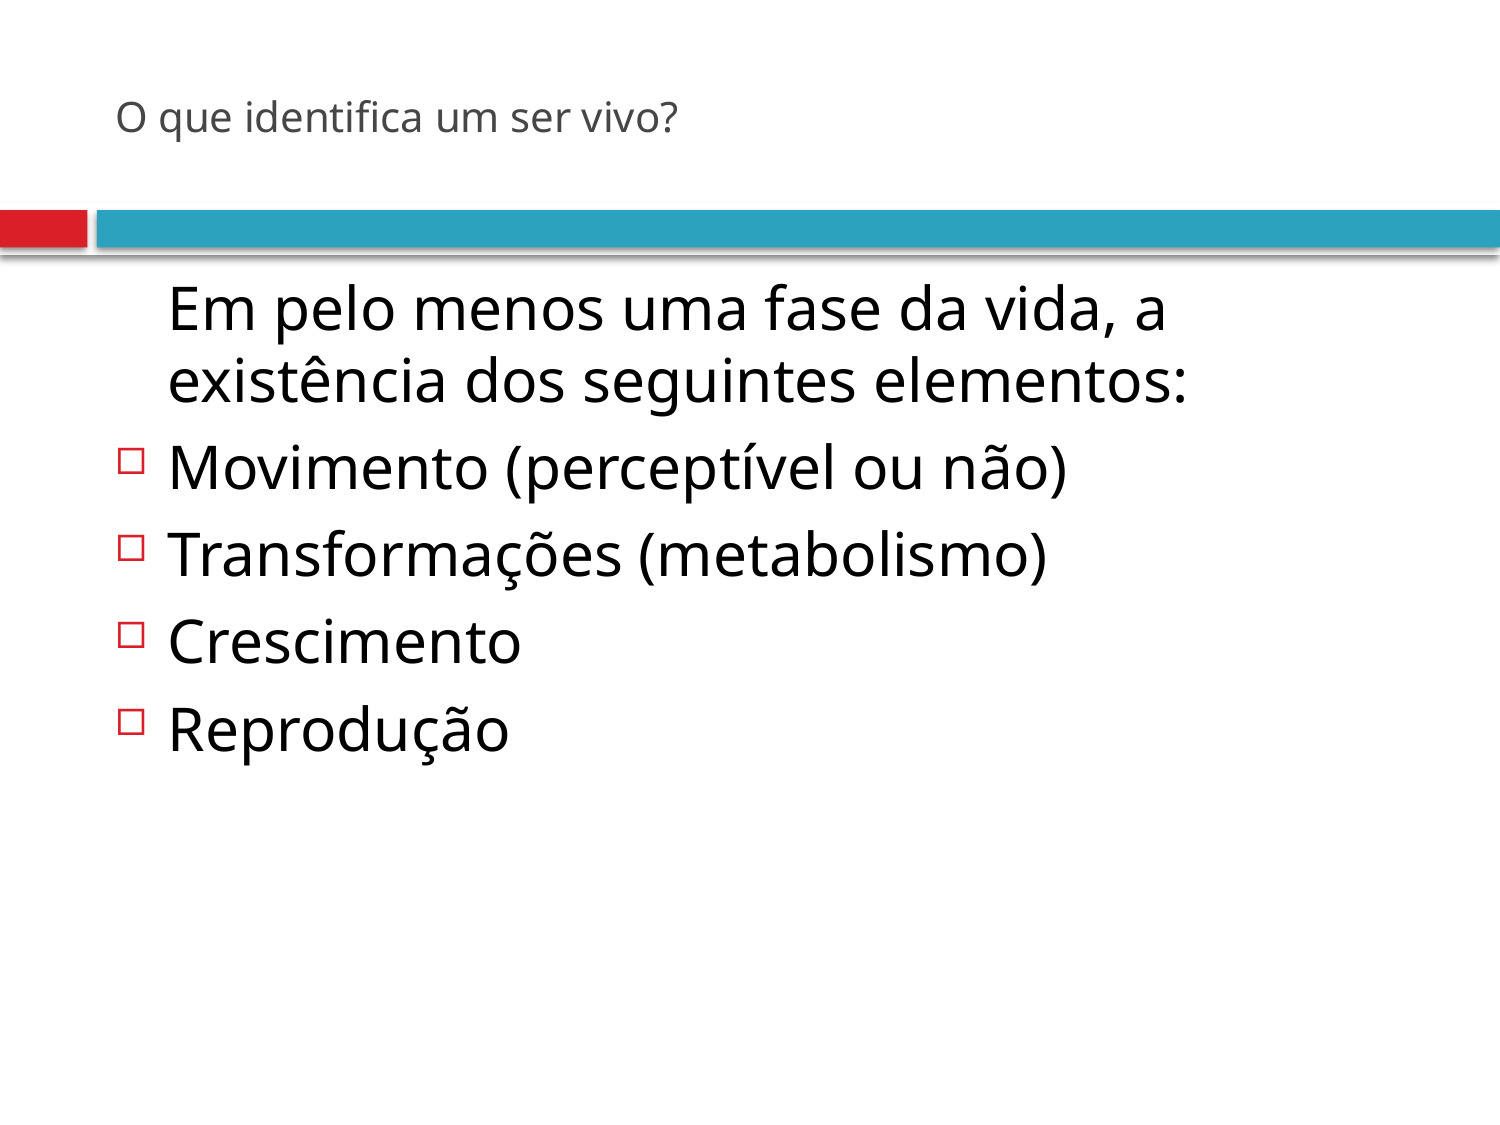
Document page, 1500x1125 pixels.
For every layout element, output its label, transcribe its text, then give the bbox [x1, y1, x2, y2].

title O que identifica um ser vivo? [100, 37, 1438, 200]
list Em pelo menos uma fase da vida, a existência dos seguintes elementos: Movimento (perceptível ou não) Transformações (metabolismo) Crescimento Reprodução [100, 262, 1438, 1000]
